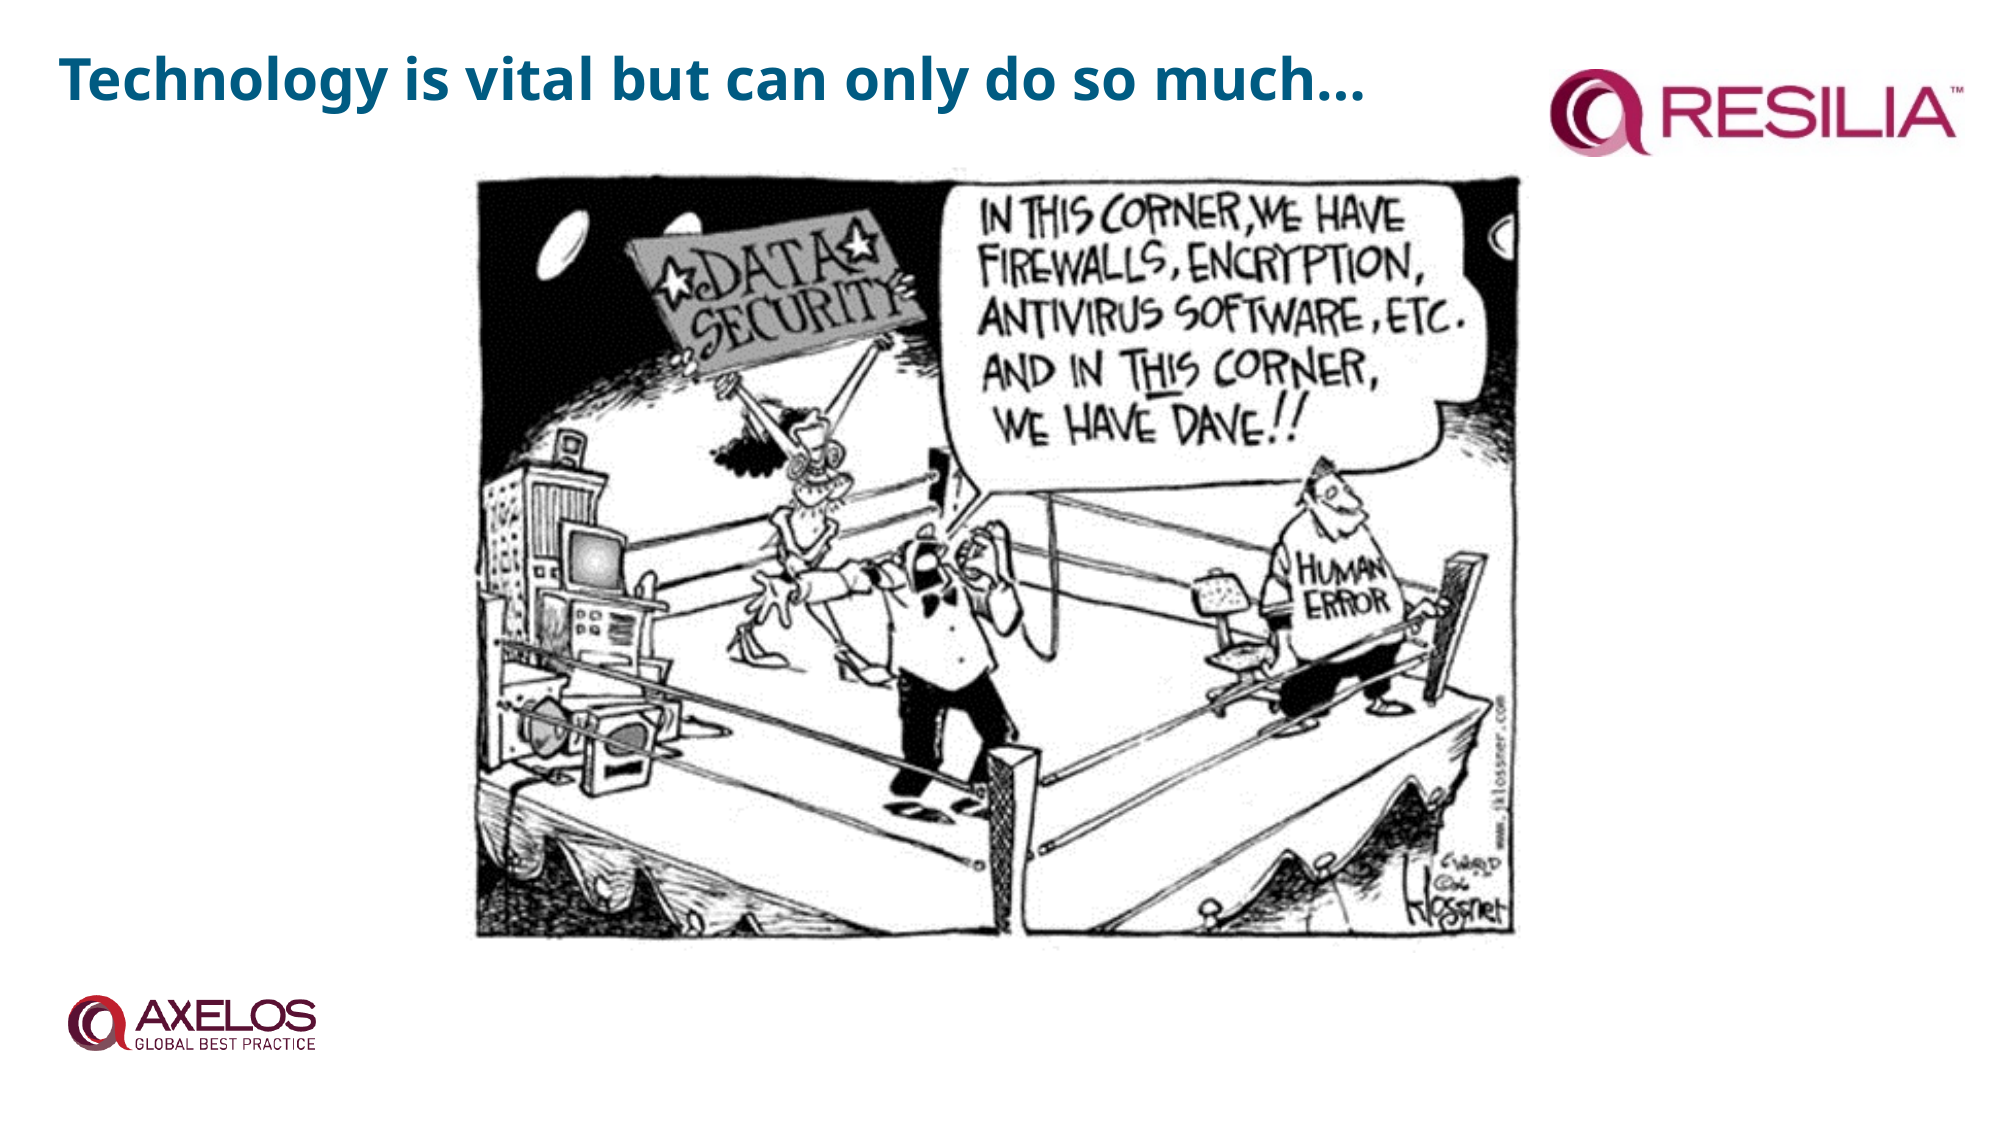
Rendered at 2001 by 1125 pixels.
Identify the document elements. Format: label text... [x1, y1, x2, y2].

picture [59, 952, 327, 1063]
title Technology is vital but can only do so much… [57, 42, 1396, 157]
picture [1549, 69, 1965, 157]
picture [449, 166, 1529, 954]
